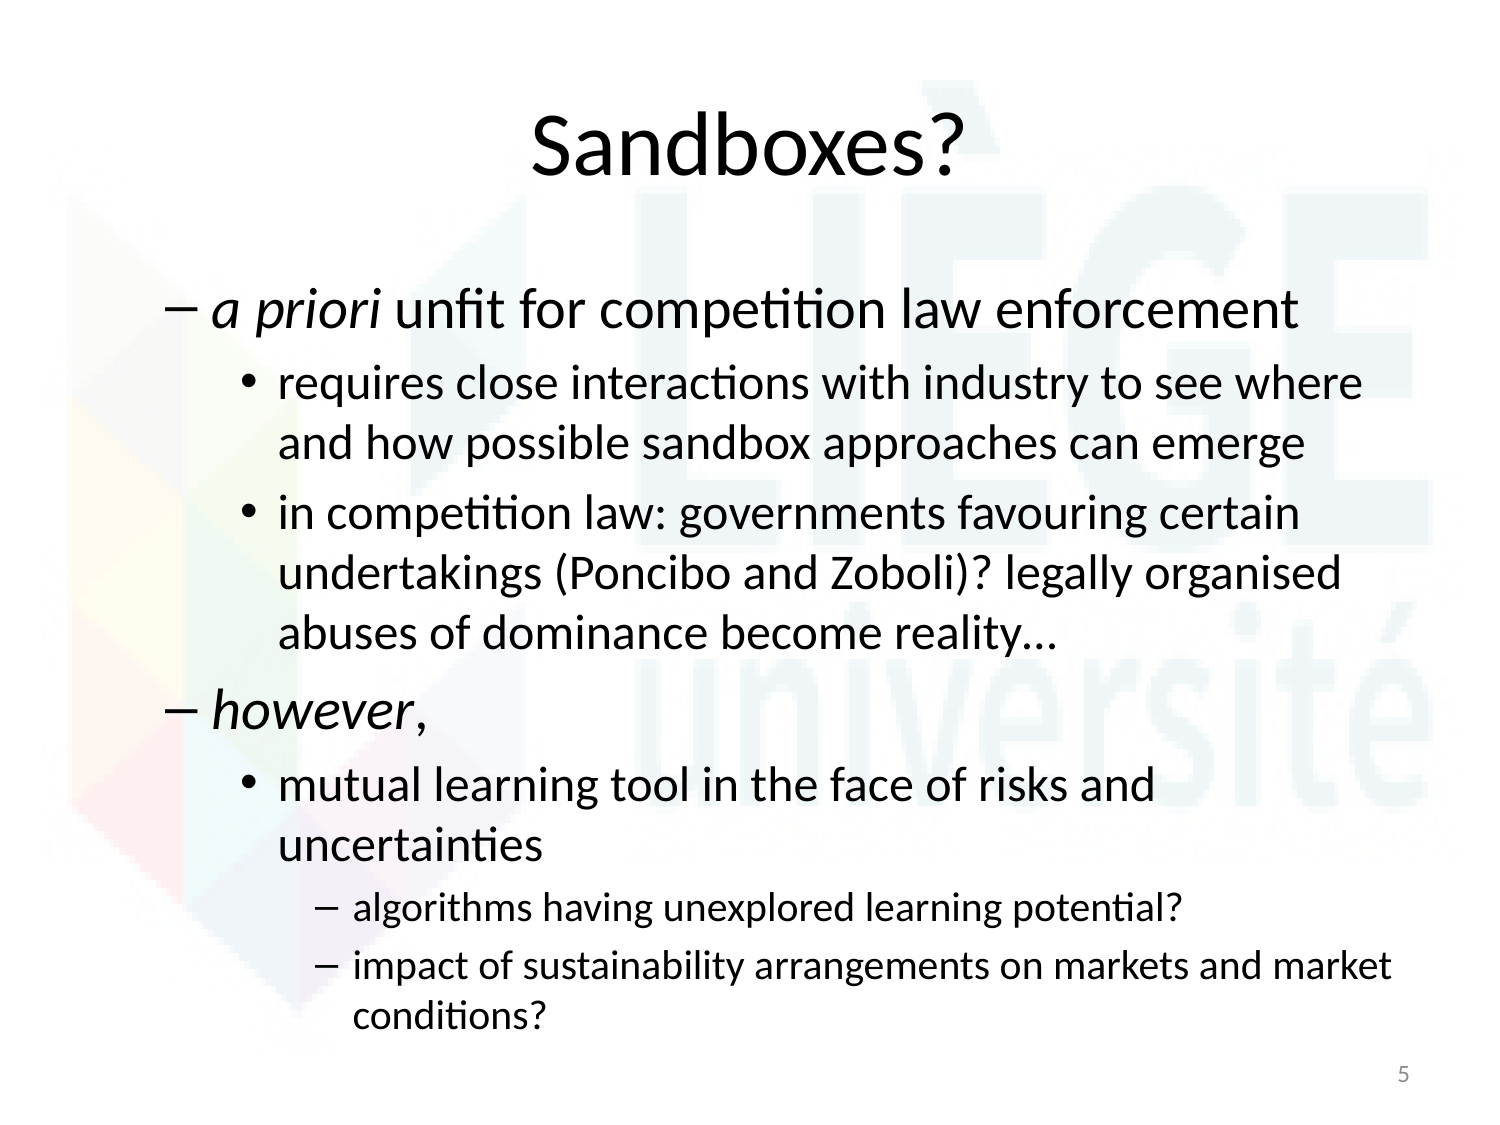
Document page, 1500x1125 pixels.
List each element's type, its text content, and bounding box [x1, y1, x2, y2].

slide_number 5 [1074, 1042, 1425, 1103]
title Sandboxes? [75, 45, 1425, 233]
list a priori unfit for competition law enforcement requires close interactions with industry to see where and how possible sandbox approaches can emerge in competition law: governments favouring certain undertakings (Poncibo and Zoboli)? legally organised abuses of dominance become reality… however, mutual learning tool in the face of risks and uncertainties algorithms having unexplored learning potential? impact of sustainability arrangements on markets and market conditions? [75, 262, 1425, 1125]
